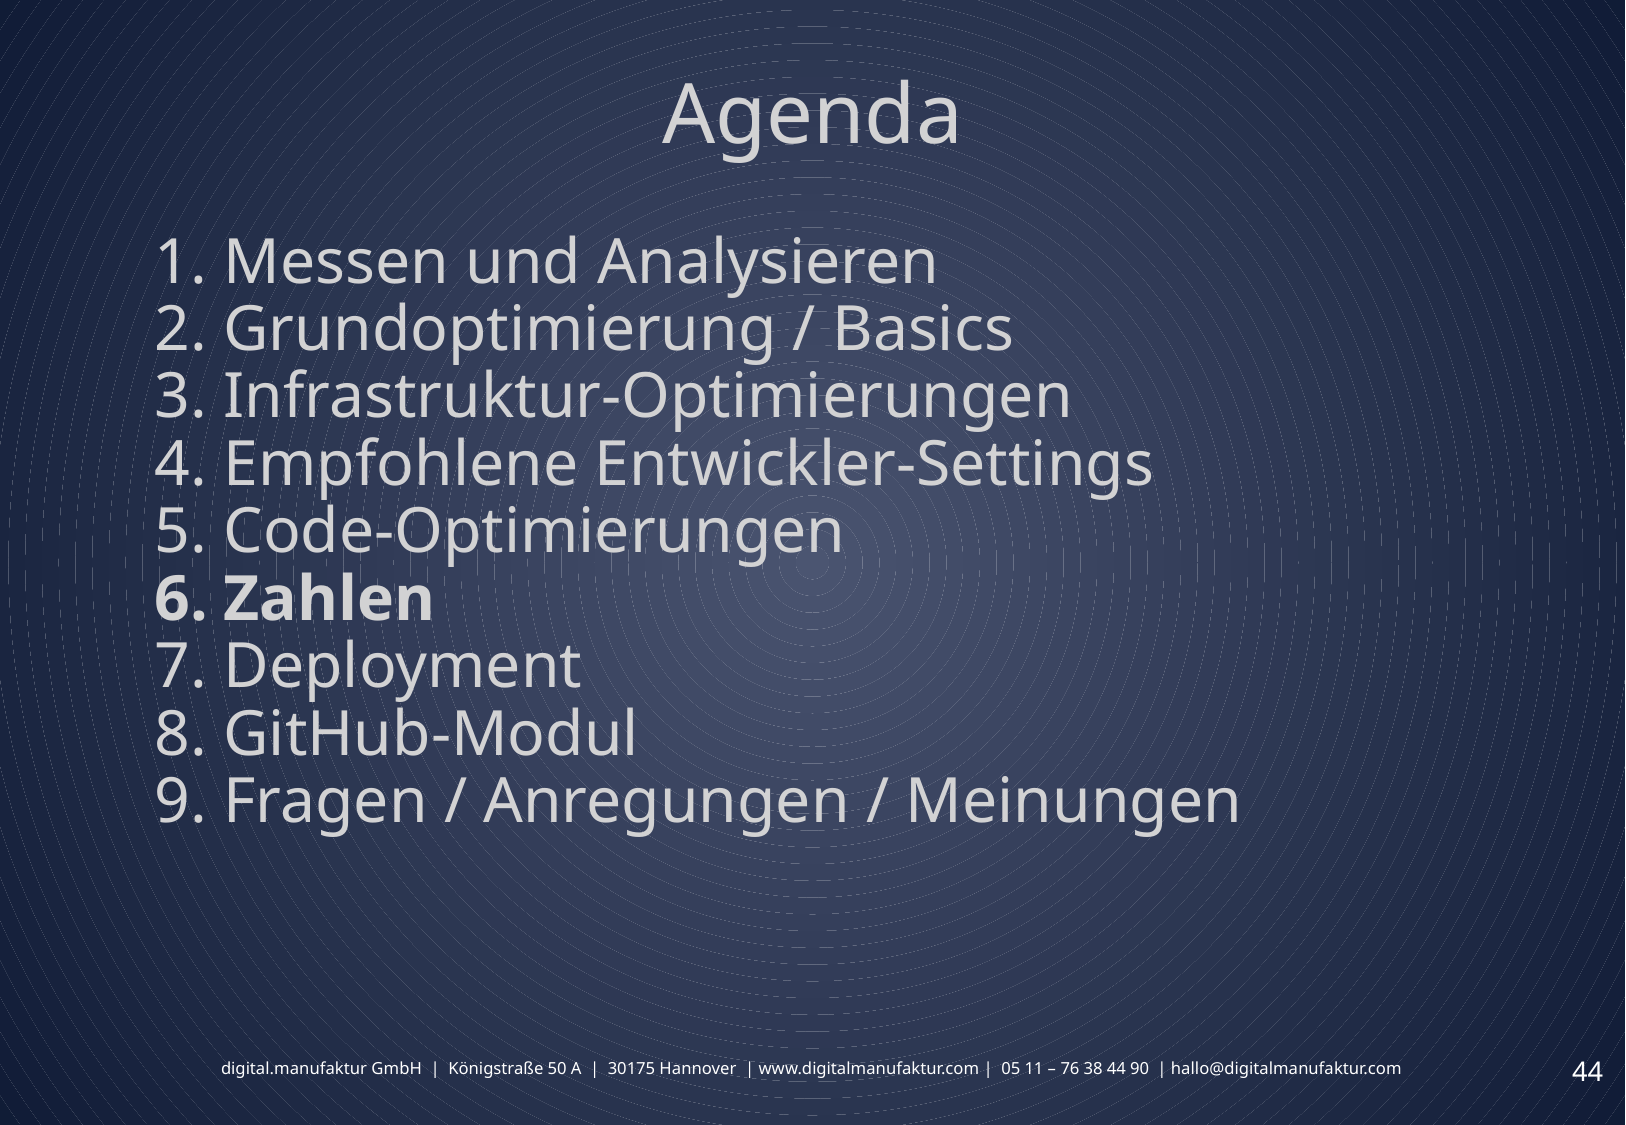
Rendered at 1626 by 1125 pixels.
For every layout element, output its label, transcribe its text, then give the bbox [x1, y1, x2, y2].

slide_number ‹#› [1520, 1038, 1619, 1125]
title Agenda [81, 64, 1544, 215]
text_box Messen und Analysieren Grundoptimierung / Basics Infrastruktur-Optimierungen Empfohlene Entwickler-Settings Code-Optimierungen Zahlen Deployment GitHub-Modul Fragen / Anregungen / Meinungen [133, 214, 1492, 1006]
